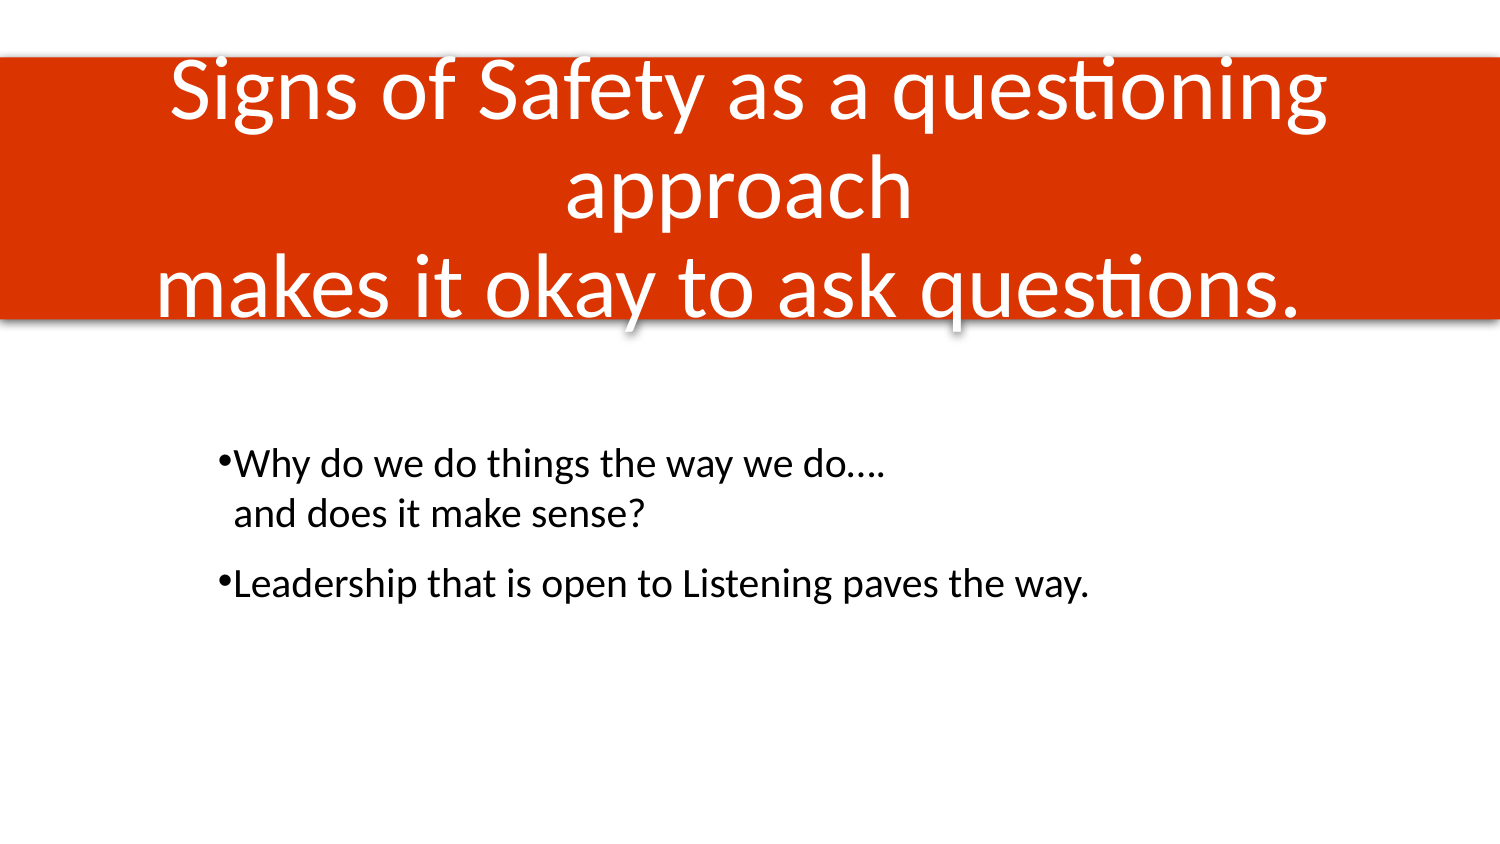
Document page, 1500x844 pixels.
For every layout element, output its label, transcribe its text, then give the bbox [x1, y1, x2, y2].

text_box Why do we do things the way we do…. and does it make sense? Leadership that is open to Listening paves the way. [205, 414, 1310, 612]
text_box Signs of Safety as a questioning approach makes it okay to ask questions. [0, 57, 1500, 320]
